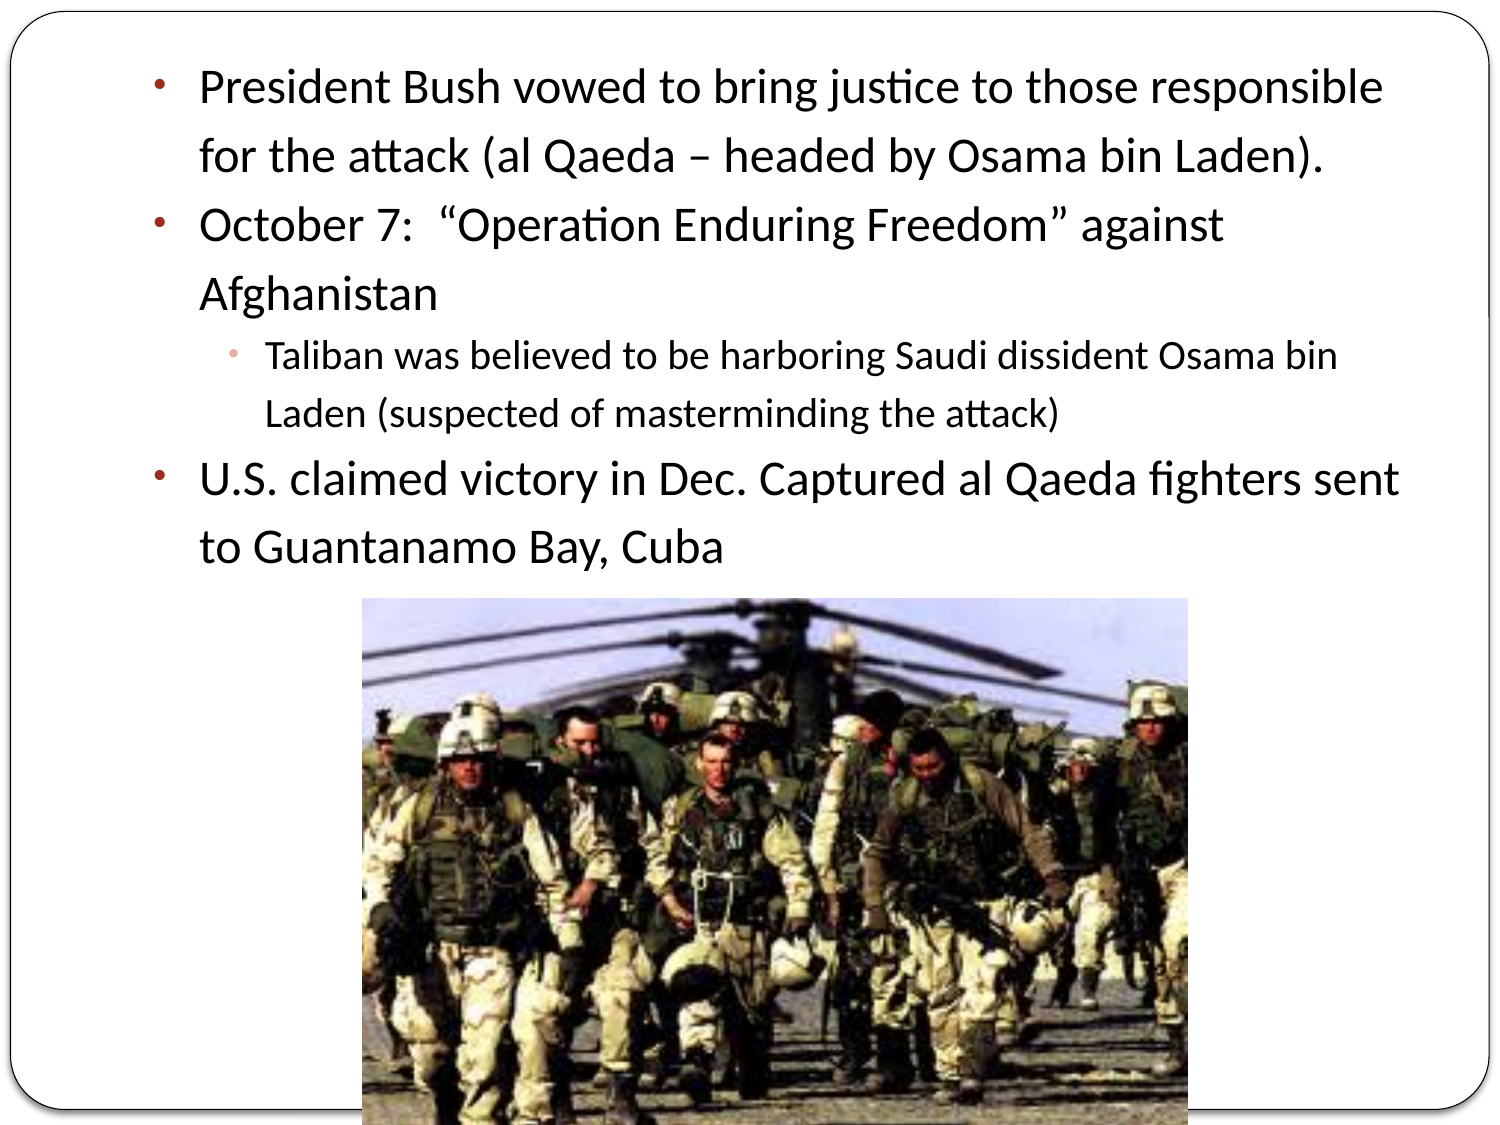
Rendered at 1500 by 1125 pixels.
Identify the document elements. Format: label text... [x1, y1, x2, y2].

picture [362, 598, 1188, 1125]
list President Bush vowed to bring justice to those responsible for the attack (al Qaeda – headed by Osama bin Laden). October 7: “Operation Enduring Freedom” against Afghanistan Taliban was believed to be harboring Saudi dissident Osama bin Laden (suspected of masterminding the attack) U.S. claimed victory in Dec. Captured al Qaeda fighters sent to Guantanamo Bay, Cuba [62, 37, 1459, 788]
